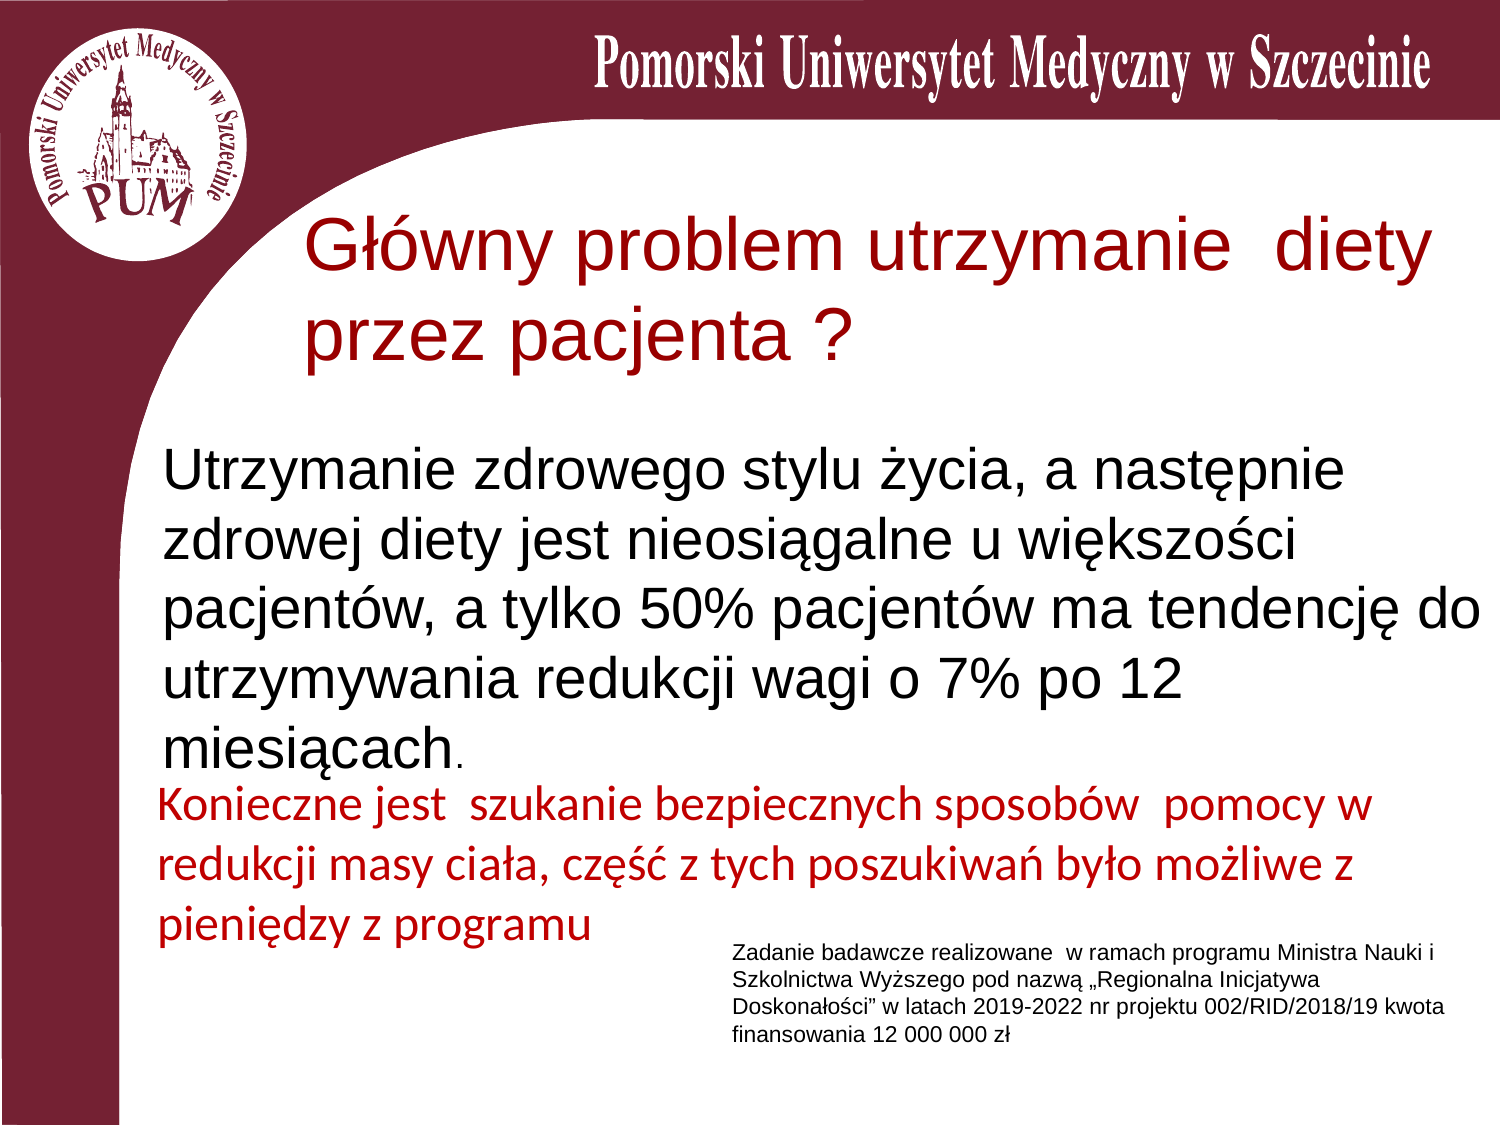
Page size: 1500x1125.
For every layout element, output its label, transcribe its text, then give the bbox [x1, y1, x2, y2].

text_box Główny problem utrzymanie diety przez pacjenta ? [289, 187, 1500, 383]
text_box Utrzymanie zdrowego stylu życia, a następnie zdrowej diety jest nieosiągalne u większości pacjentów, a tylko 50% pacjentów ma tendencję do utrzymywania redukcji wagi o 7% po 12 miesiącach. [147, 423, 1500, 788]
text_box Zadanie badawcze realizowane w ramach programu Ministra Nauki i Szkolnictwa Wyższego pod nazwą „Regionalna Inicjatywa Doskonałości” w latach 2019-2022 nr projektu 002/RID/2018/19 kwota finansowania 12 000 000 zł [717, 929, 1468, 1055]
title Konieczne jest szukanie bezpiecznych sposobów pomocy w redukcji masy ciała, część z tych poszukiwań było możliwe z pieniędzy z programu [142, 767, 1389, 955]
